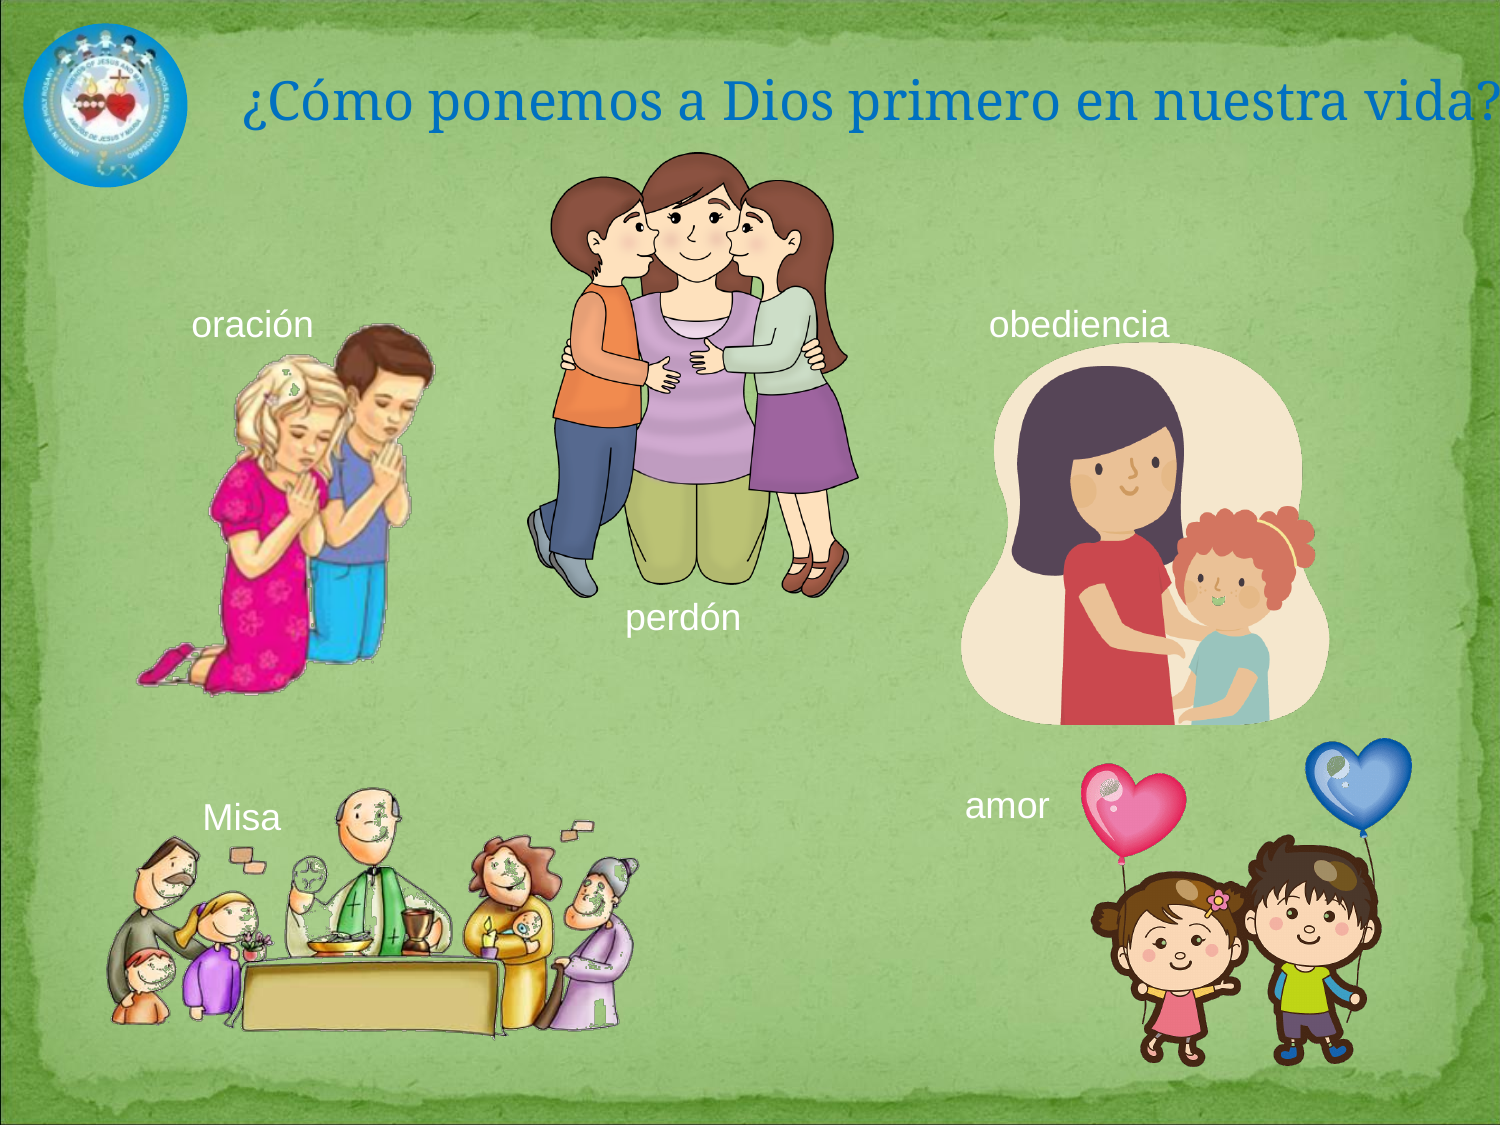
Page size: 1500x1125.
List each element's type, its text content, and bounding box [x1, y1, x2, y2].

list ¿Cómo ponemos a Dios primero en nuestra vida? [199, 58, 1500, 176]
text_box perdón [610, 608, 767, 646]
picture [0, 0, 1500, 1125]
text_box amor [949, 773, 1043, 834]
text_box obediencia [974, 292, 1185, 329]
